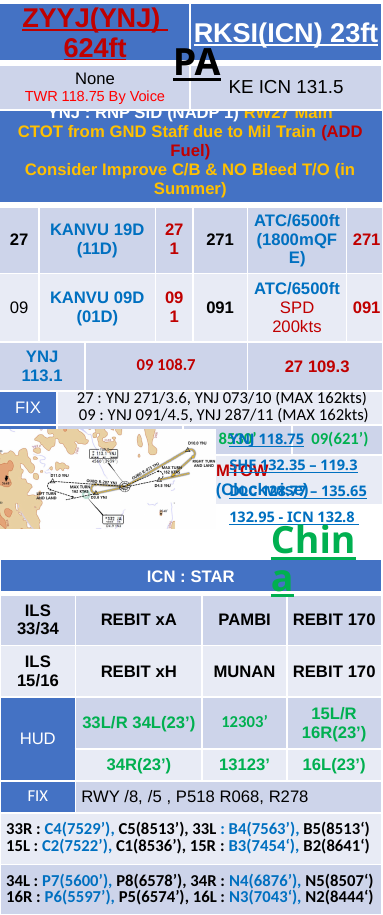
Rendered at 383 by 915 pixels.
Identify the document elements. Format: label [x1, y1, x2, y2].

picture [0, 429, 216, 529]
table_cell [1, 865, 381, 914]
table_cell [76, 596, 201, 645]
table_cell [0, 274, 38, 341]
table_cell [76, 750, 201, 780]
table_cell [0, 66, 189, 109]
table_cell [203, 596, 286, 645]
table_cell [203, 750, 286, 780]
table_cell [76, 782, 381, 812]
table_cell [156, 208, 192, 273]
table_cell [203, 698, 286, 748]
table_cell [76, 646, 201, 696]
table_cell [0, 208, 38, 273]
table_cell [86, 343, 247, 390]
table_cell [347, 208, 382, 273]
table_cell [288, 596, 381, 645]
table_cell [1, 814, 381, 864]
table_cell [1, 596, 75, 645]
table_cell [194, 274, 247, 341]
table_header [0, 4, 189, 60]
table_cell [156, 274, 192, 341]
table_header [1, 560, 381, 591]
table_cell [194, 208, 247, 273]
text_box [143, 37, 250, 89]
table_cell [191, 66, 381, 109]
table_cell [203, 646, 286, 696]
table_cell [1, 698, 75, 780]
table_cell [1, 646, 75, 696]
table_cell [288, 750, 381, 780]
table_header [0, 111, 382, 202]
table_cell [347, 274, 382, 341]
table_cell [248, 274, 346, 341]
table_cell [288, 698, 381, 748]
table_cell [58, 392, 382, 424]
table_cell [40, 208, 155, 273]
table_cell [248, 343, 382, 390]
table_cell [1, 782, 75, 812]
table_cell [248, 208, 346, 273]
text_box [214, 415, 382, 568]
table_cell [0, 392, 56, 424]
table_cell [0, 343, 84, 390]
table_header [191, 4, 381, 60]
table_cell [40, 274, 155, 341]
table_cell [288, 646, 381, 696]
table_cell [76, 698, 201, 748]
